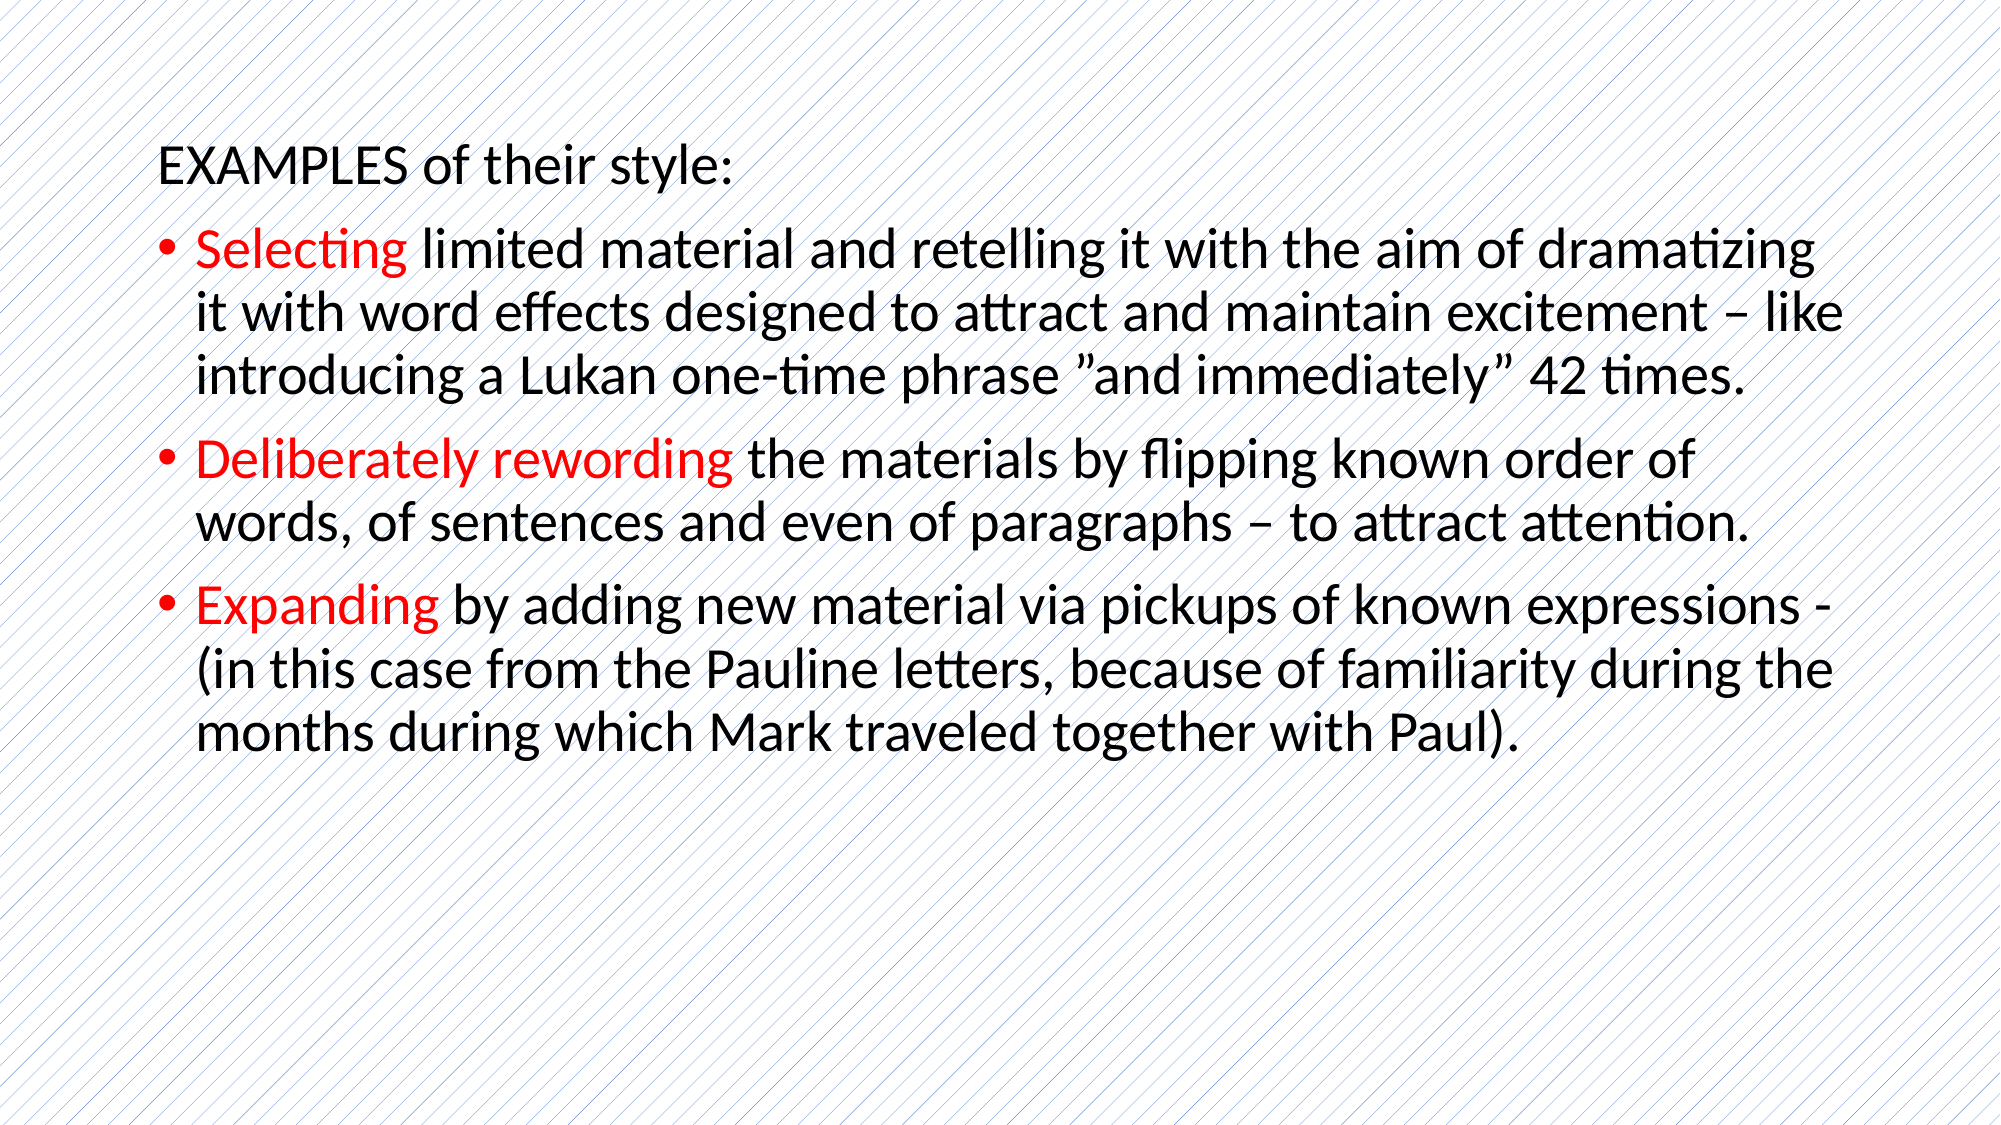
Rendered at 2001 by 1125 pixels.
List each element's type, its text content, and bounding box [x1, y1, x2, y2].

title [25, 61, 1985, 518]
list EXAMPLES of their style: Selecting limited material and retelling it with the aim of dramatizing it with word effects designed to attract and maintain excitement – like introducing a Lukan one-time phrase ”and immediately” 42 times. Deliberately rewording the materials by flipping known order of words, of sentences and even of paragraphs – to attract attention. Expanding by adding new material via pickups of known expressions - (in this case from the Pauline letters, because of familiarity during the months during which Mark traveled together with Paul). [142, 127, 1868, 841]
